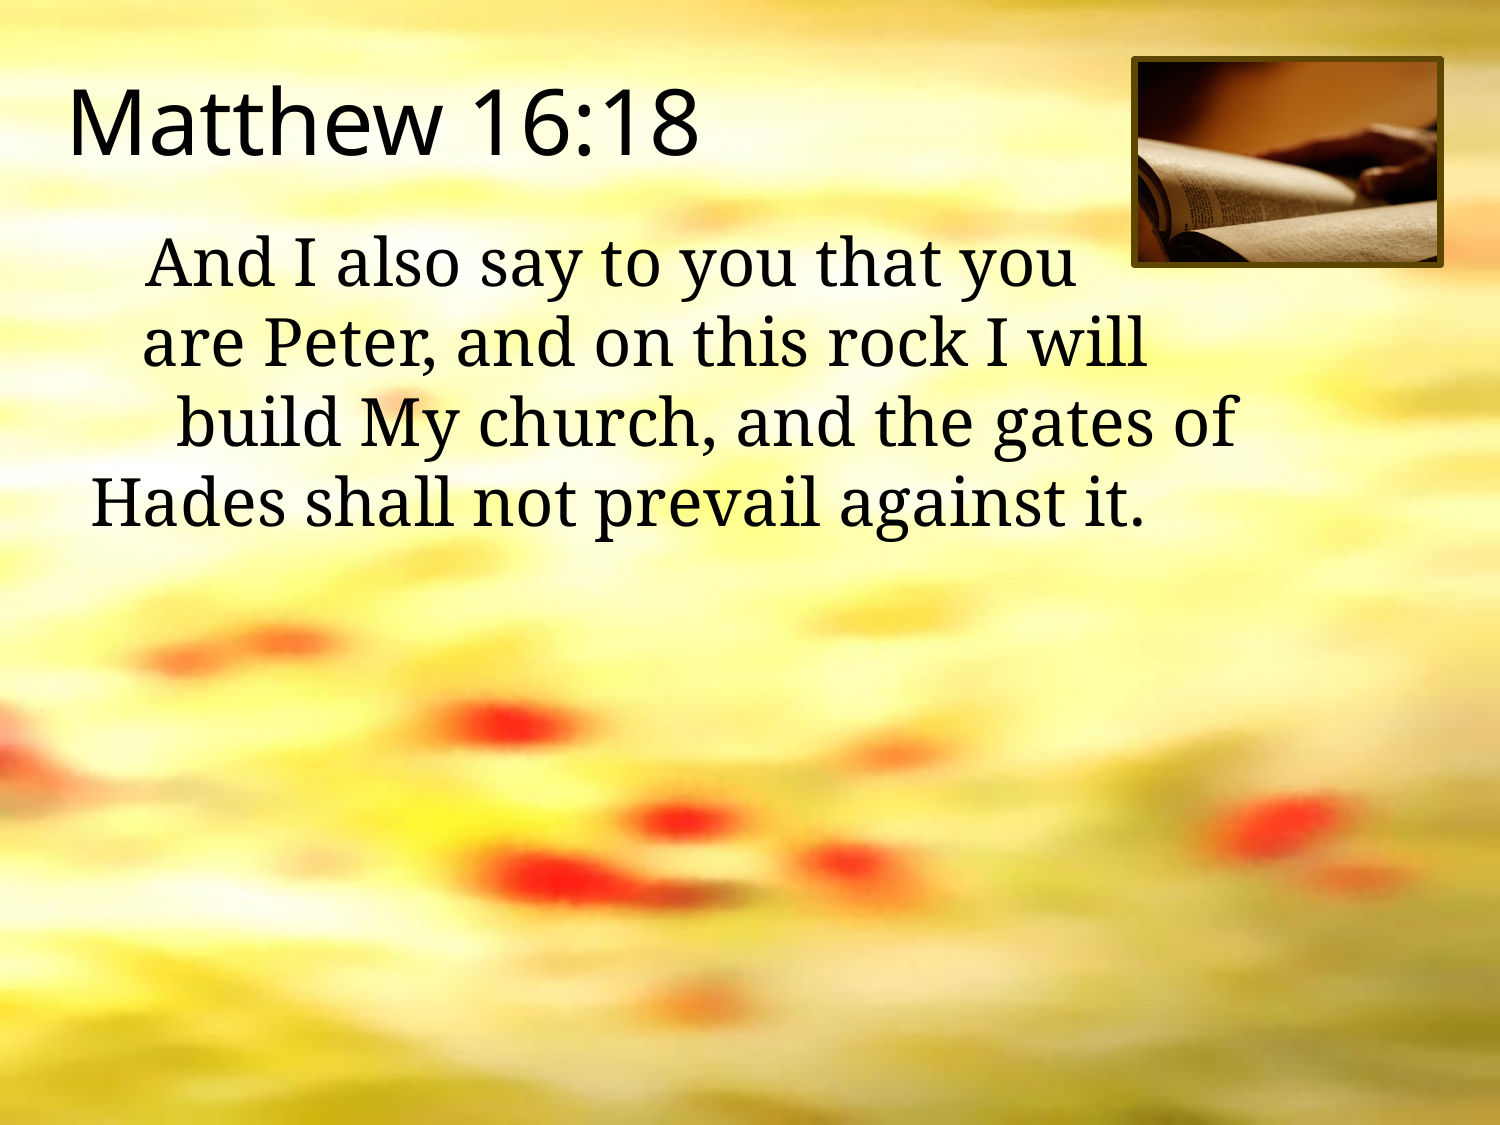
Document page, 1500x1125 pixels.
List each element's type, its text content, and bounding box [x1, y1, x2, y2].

title Matthew 16:18 [50, 24, 1400, 213]
list And I also say to you that you are Peter, and on this rock I will build My church, and the gates of Hades shall not prevail against it. [75, 212, 1425, 1050]
picture [0, 0, 1500, 1125]
